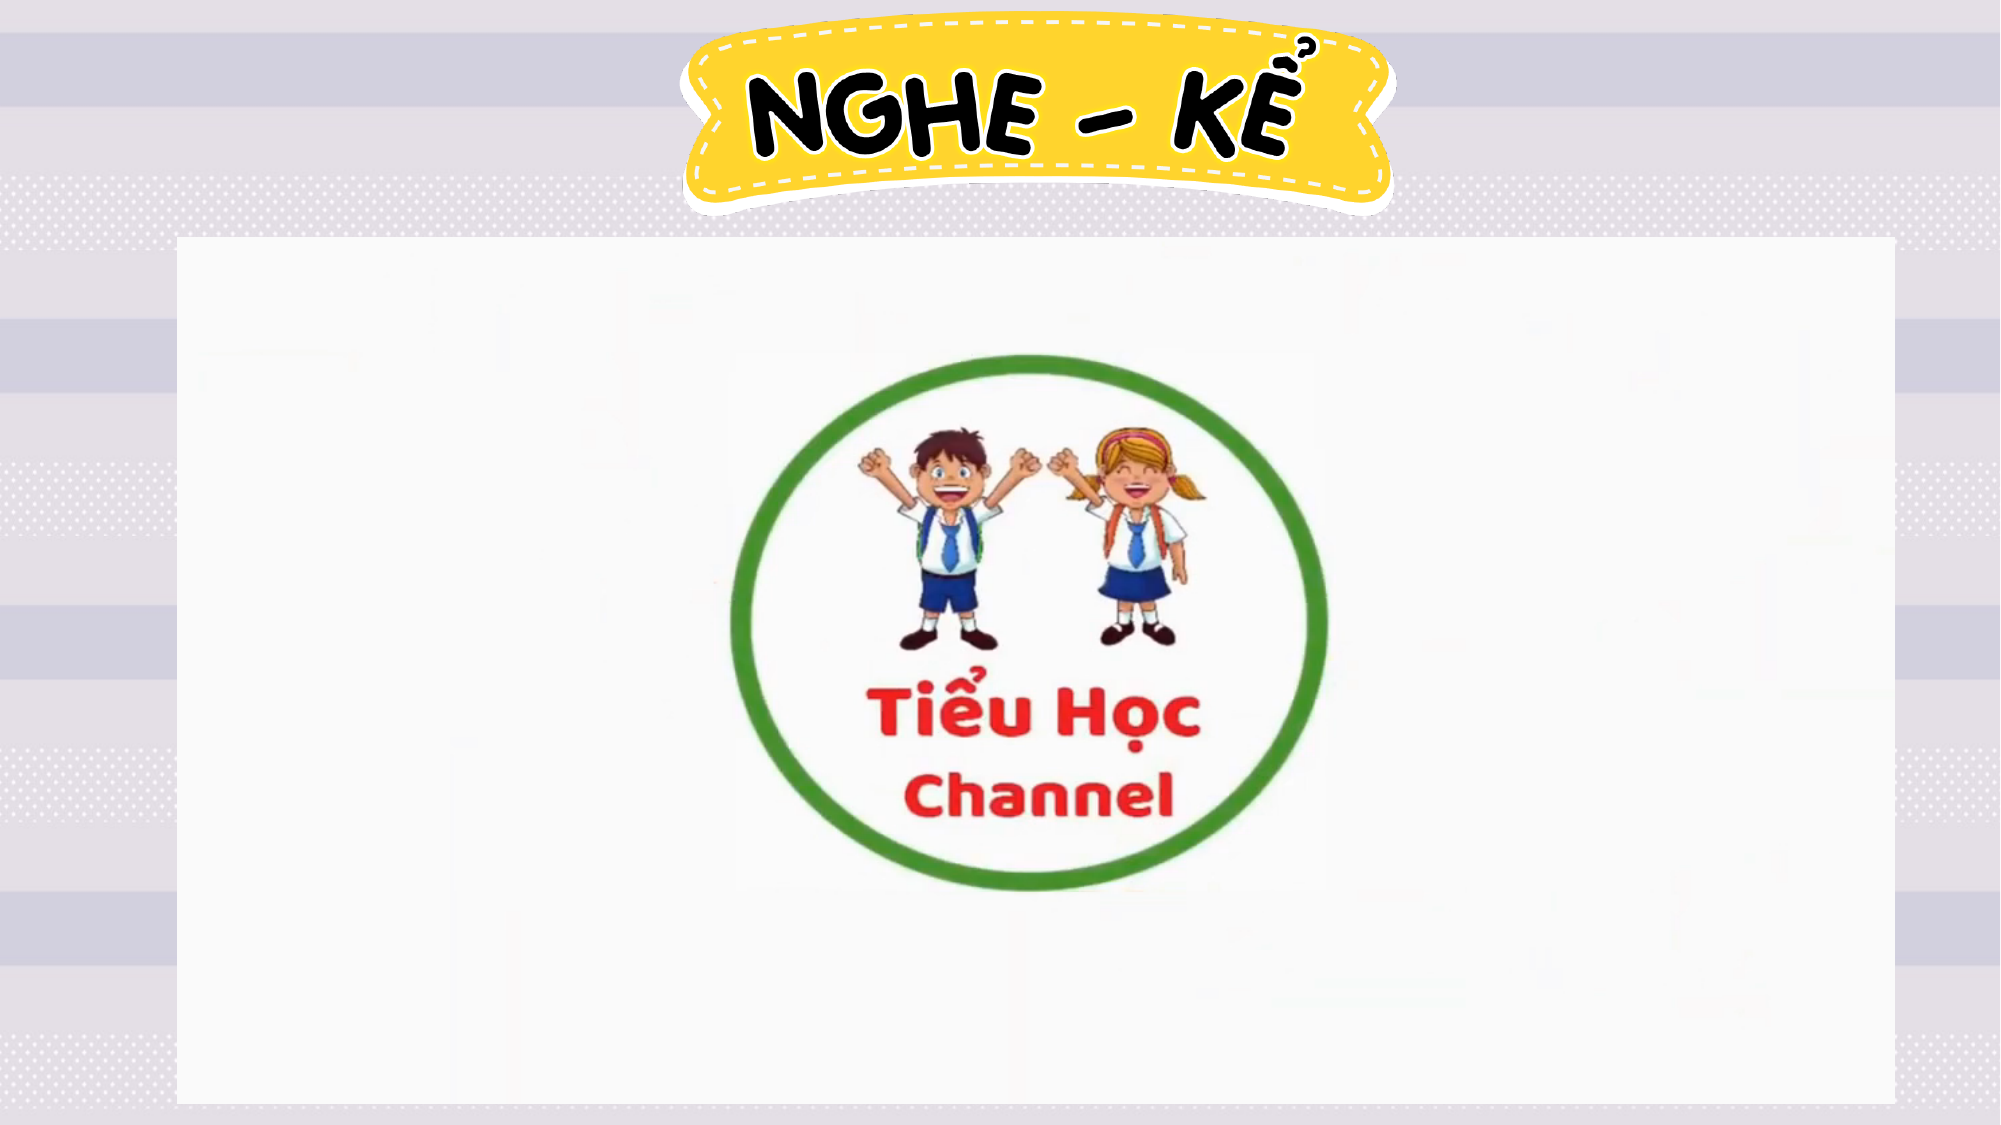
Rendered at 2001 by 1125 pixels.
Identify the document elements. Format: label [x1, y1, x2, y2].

text_box [176, 236, 1896, 1105]
picture [0, 0, 2001, 1125]
